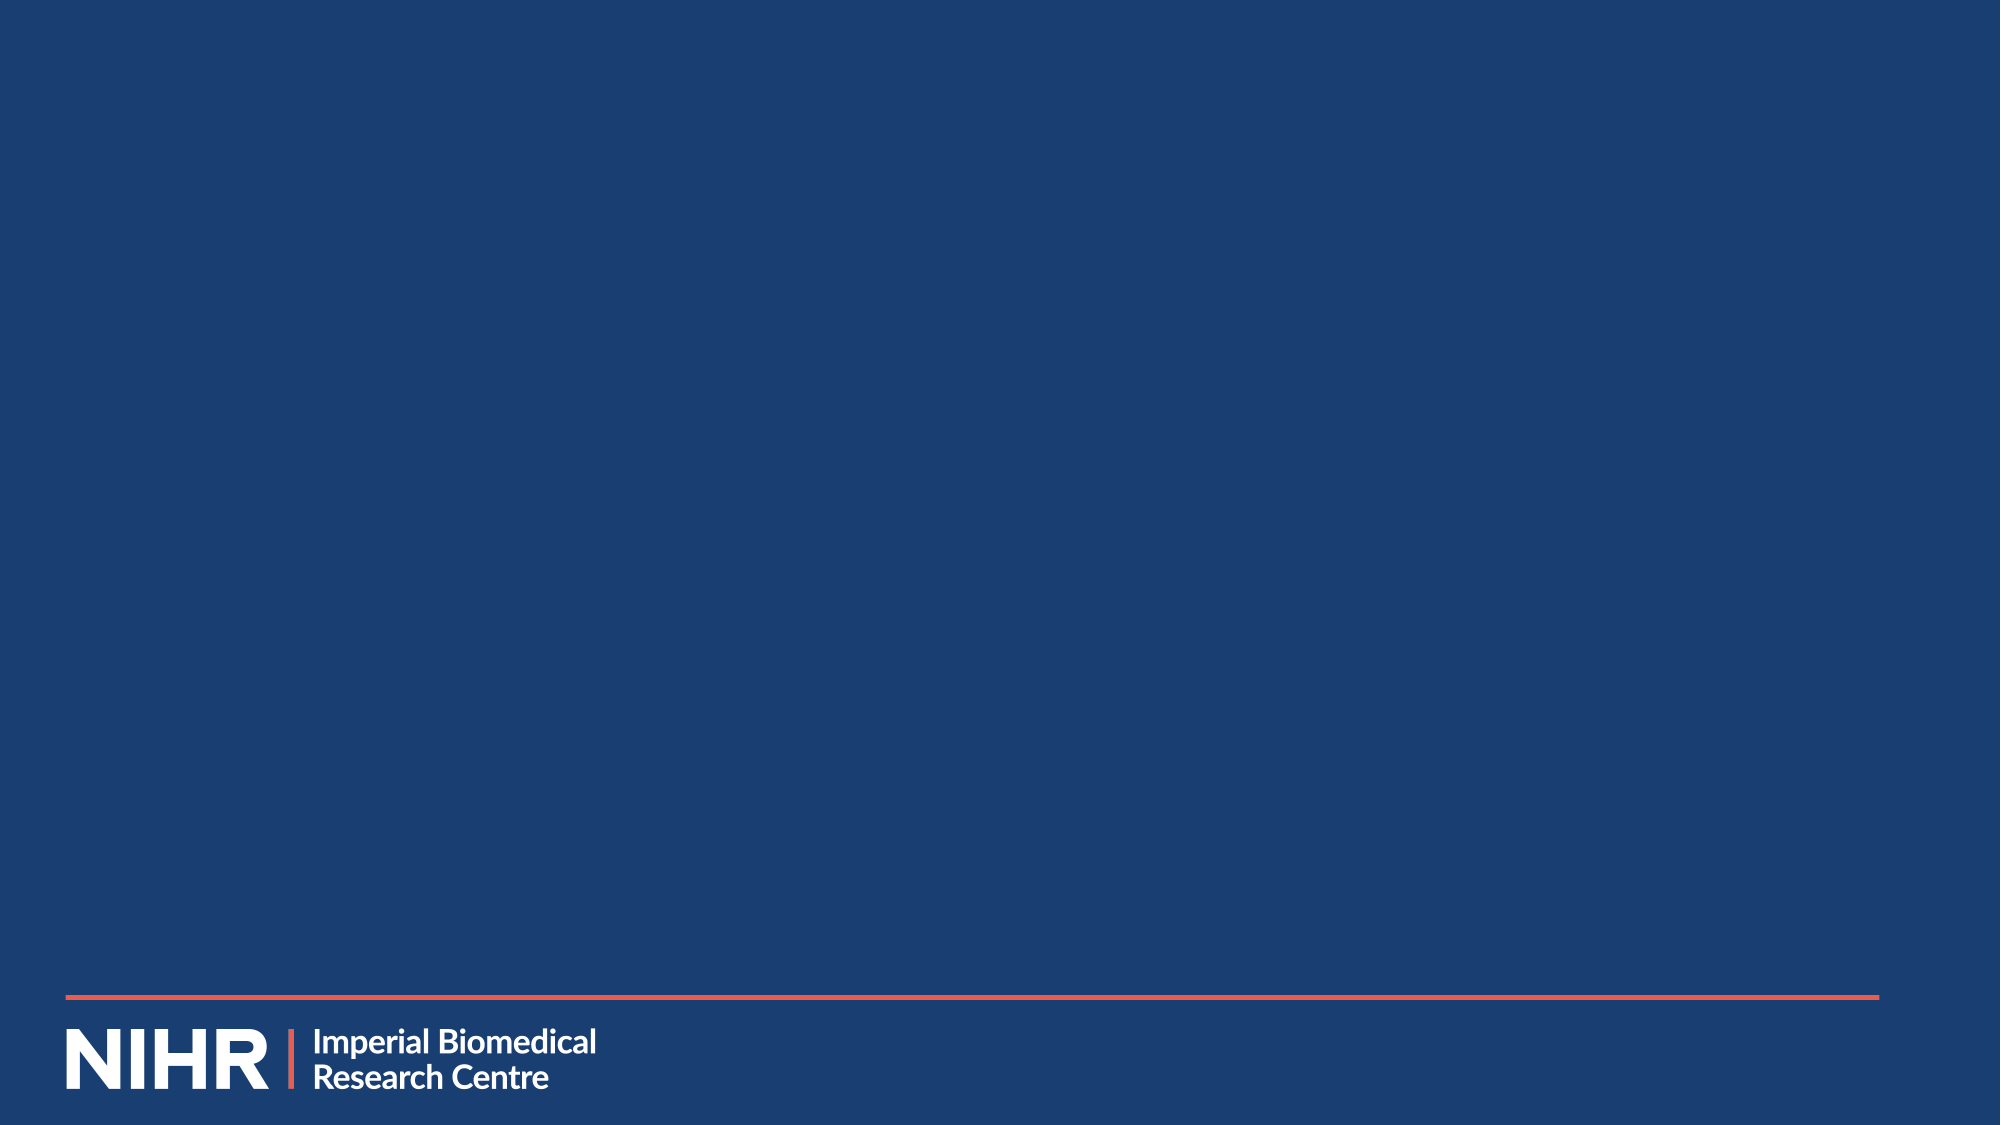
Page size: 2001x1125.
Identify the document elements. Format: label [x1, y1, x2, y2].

picture [22, 985, 640, 1125]
